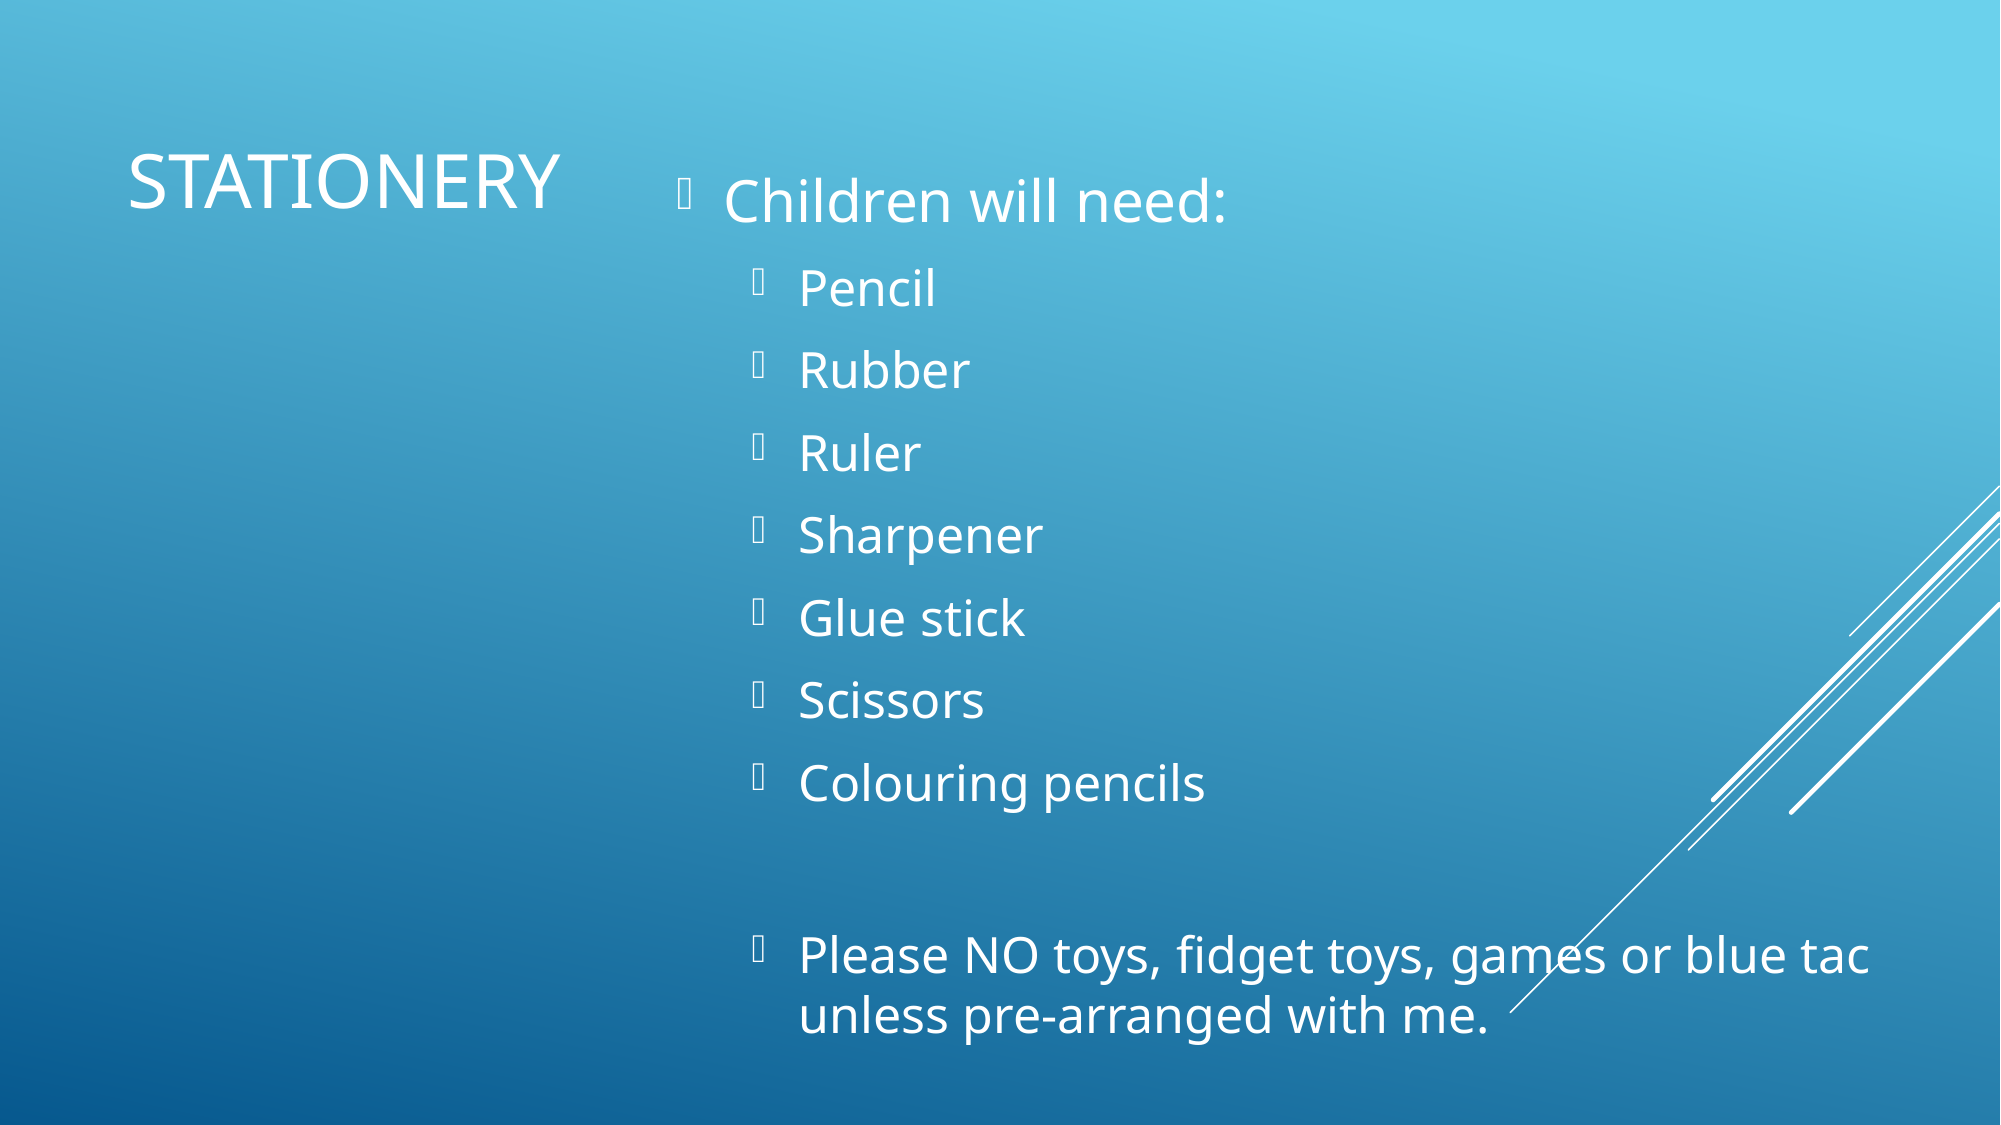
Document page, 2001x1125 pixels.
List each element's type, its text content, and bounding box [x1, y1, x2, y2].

title StationEry [112, 54, 1513, 302]
list Children will need: Pencil Rubber Ruler Sharpener Glue stick Scissors Colouring pencils Please NO toys, fidget toys, games or blue tac unless pre-arranged with me. [661, 246, 1971, 961]
